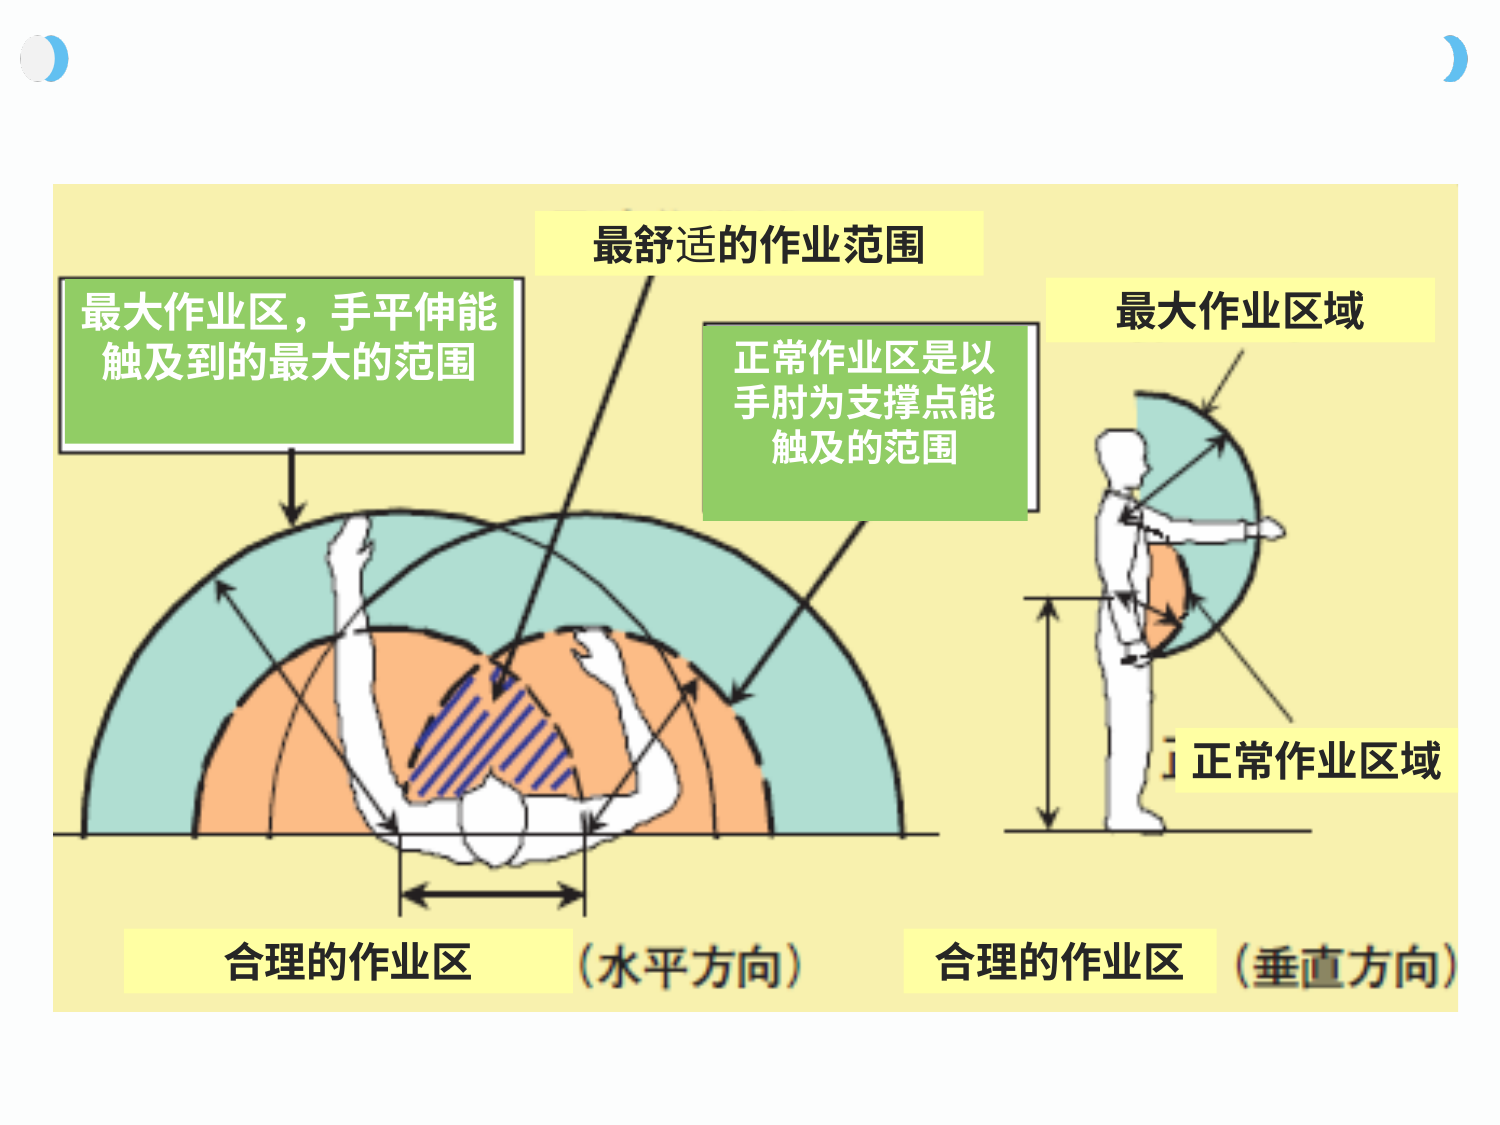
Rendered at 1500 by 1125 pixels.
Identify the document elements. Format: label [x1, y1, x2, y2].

picture [1411, 0, 1500, 118]
picture [53, 184, 1458, 1012]
picture [0, 0, 89, 119]
